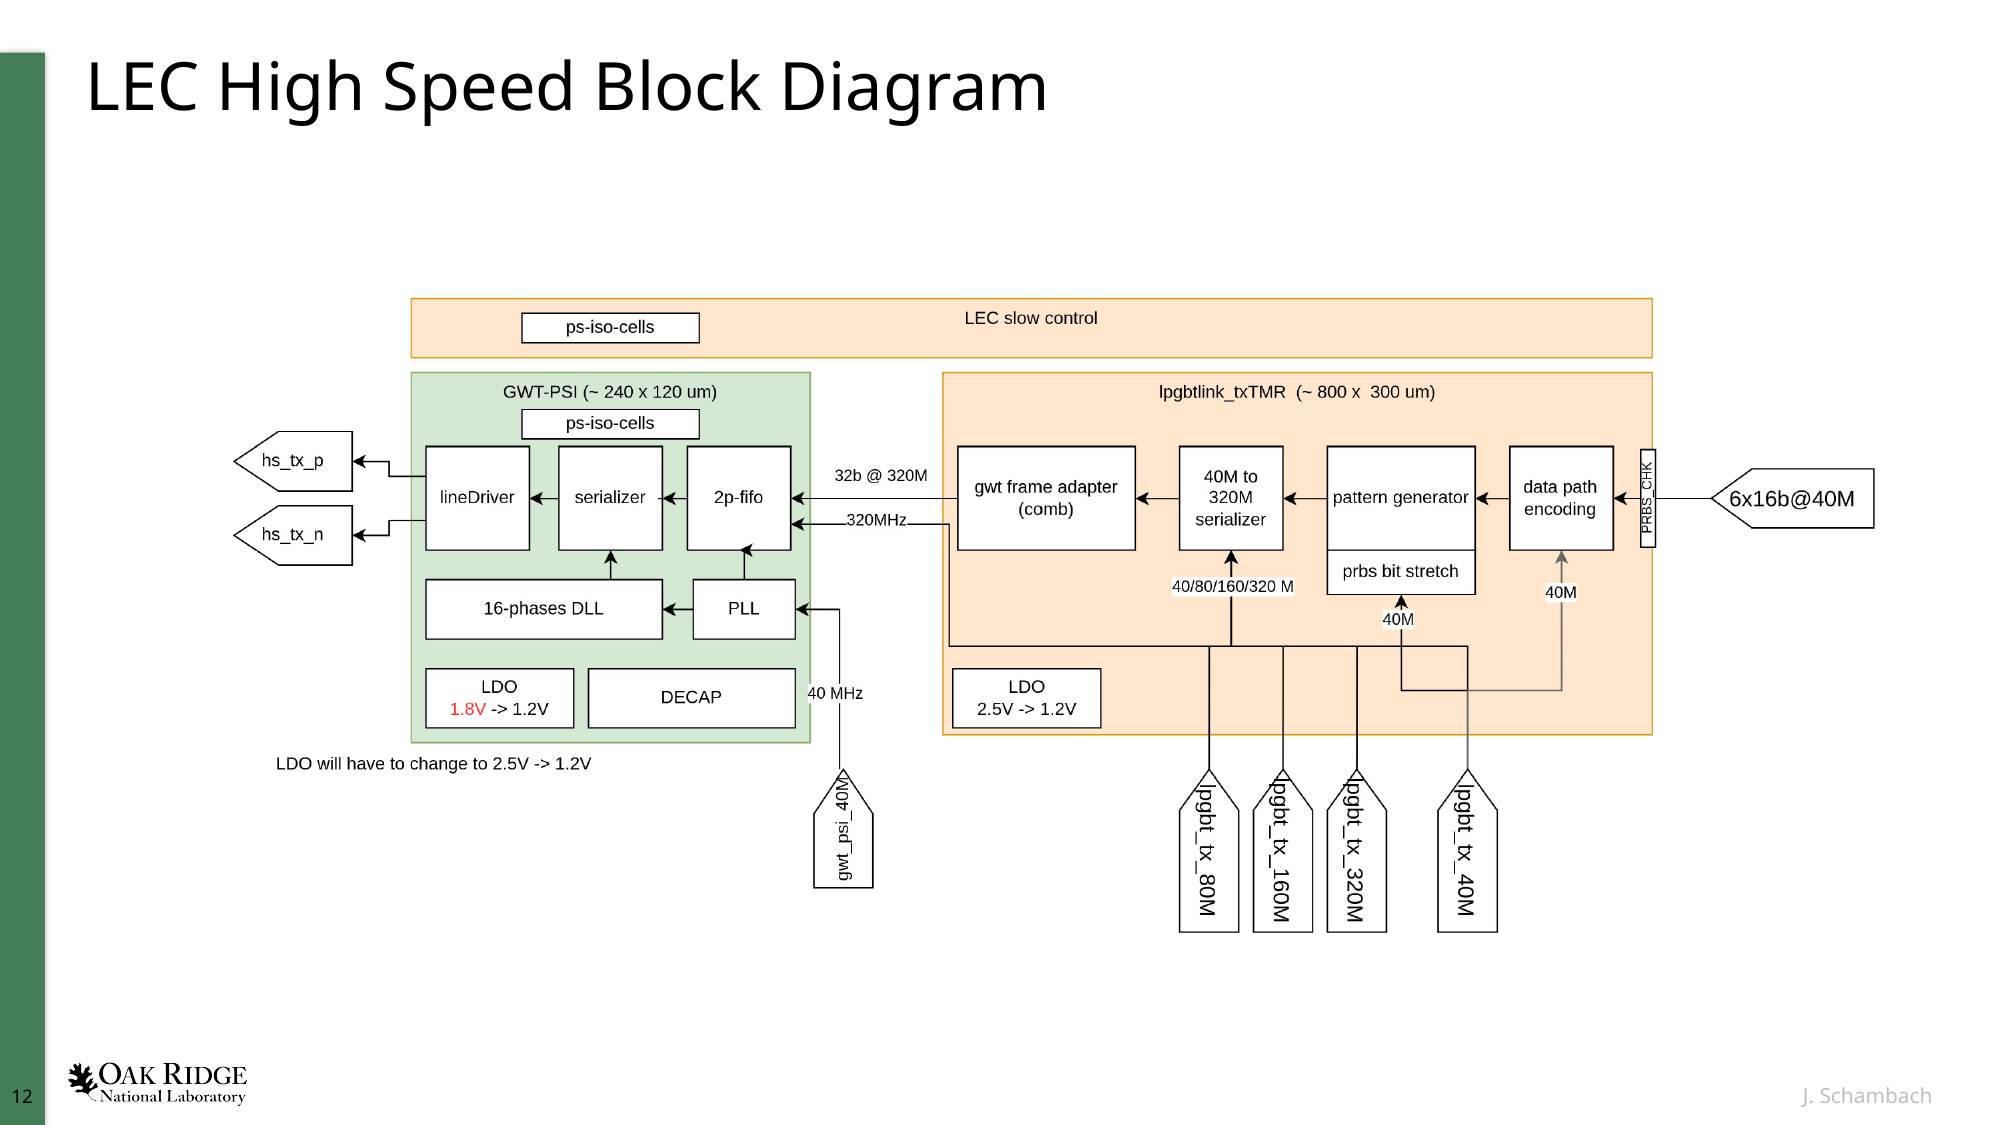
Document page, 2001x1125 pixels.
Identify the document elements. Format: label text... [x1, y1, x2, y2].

title LEC High Speed Block Diagram [70, 44, 1945, 134]
picture [67, 1062, 247, 1106]
picture [198, 281, 1883, 943]
